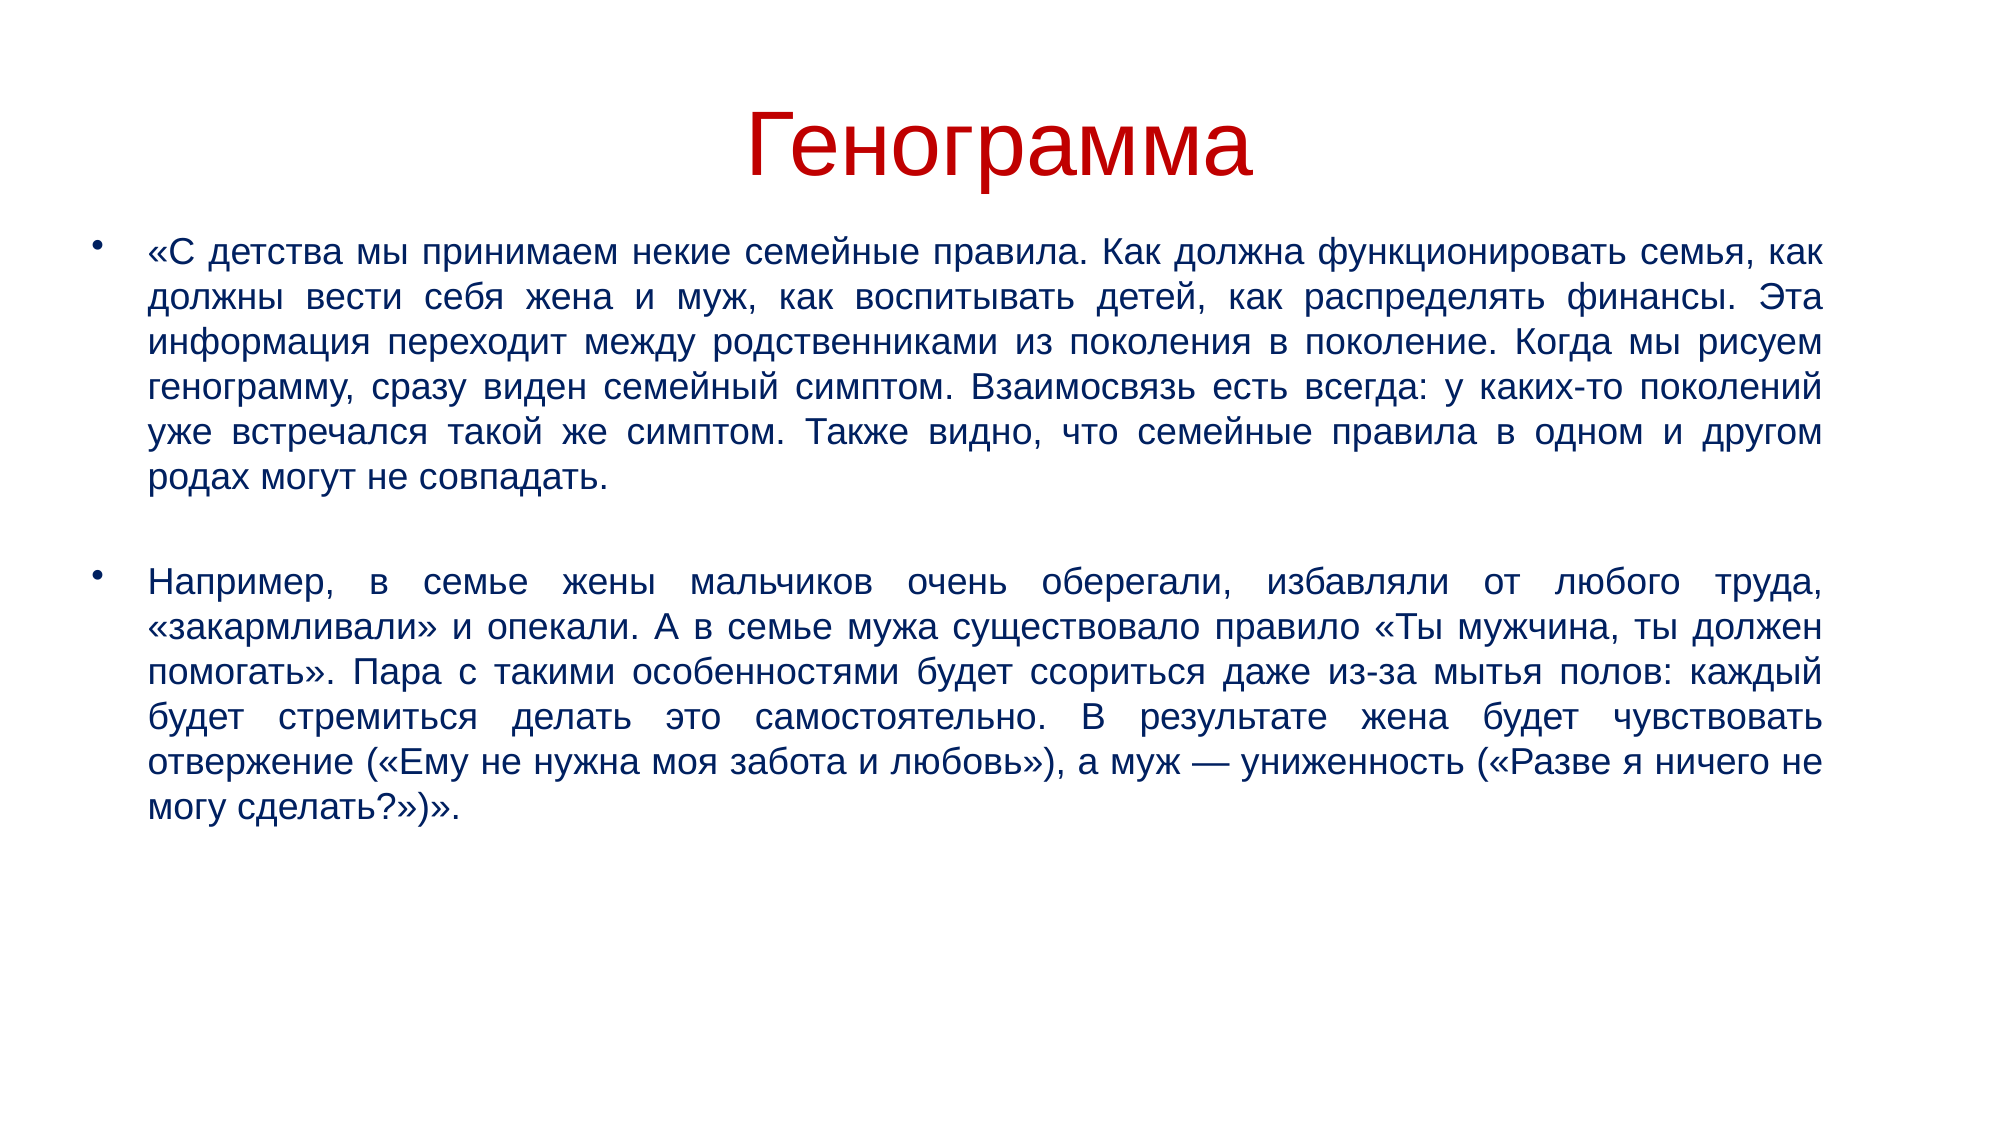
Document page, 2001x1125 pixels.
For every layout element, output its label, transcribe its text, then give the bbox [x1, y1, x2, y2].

title Генограмма [99, 44, 1901, 233]
list «С детства мы принимаем некие семейные правила. Как должна функционировать семья, как должны вести себя жена и муж, как воспитывать детей, как распределять финансы. Эта информация переходит между родственниками из поколения в поколение. Когда мы рисуем генограмму, сразу виден семейный симптом. Взаимосвязь есть всегда: у каких-то поколений уже встречался такой же симптом. Также видно, что семейные правила в одном и другом родах могут не совпадать. Например, в семье жены мальчиков очень оберегали, избавляли от любого труда, «закармливали» и опекали. А в семье мужа существовало правило «Ты мужчина, ты должен помогать». Пара с такими особенностями будет ссориться даже из-за мытья полов: каждый будет стремиться делать это самостоятельно. В результате жена будет чувствовать отвержение («Ему не нужна моя забота и любовь»), а муж — униженность («Разве я ничего не могу сделать?»)». [76, 219, 1840, 1006]
